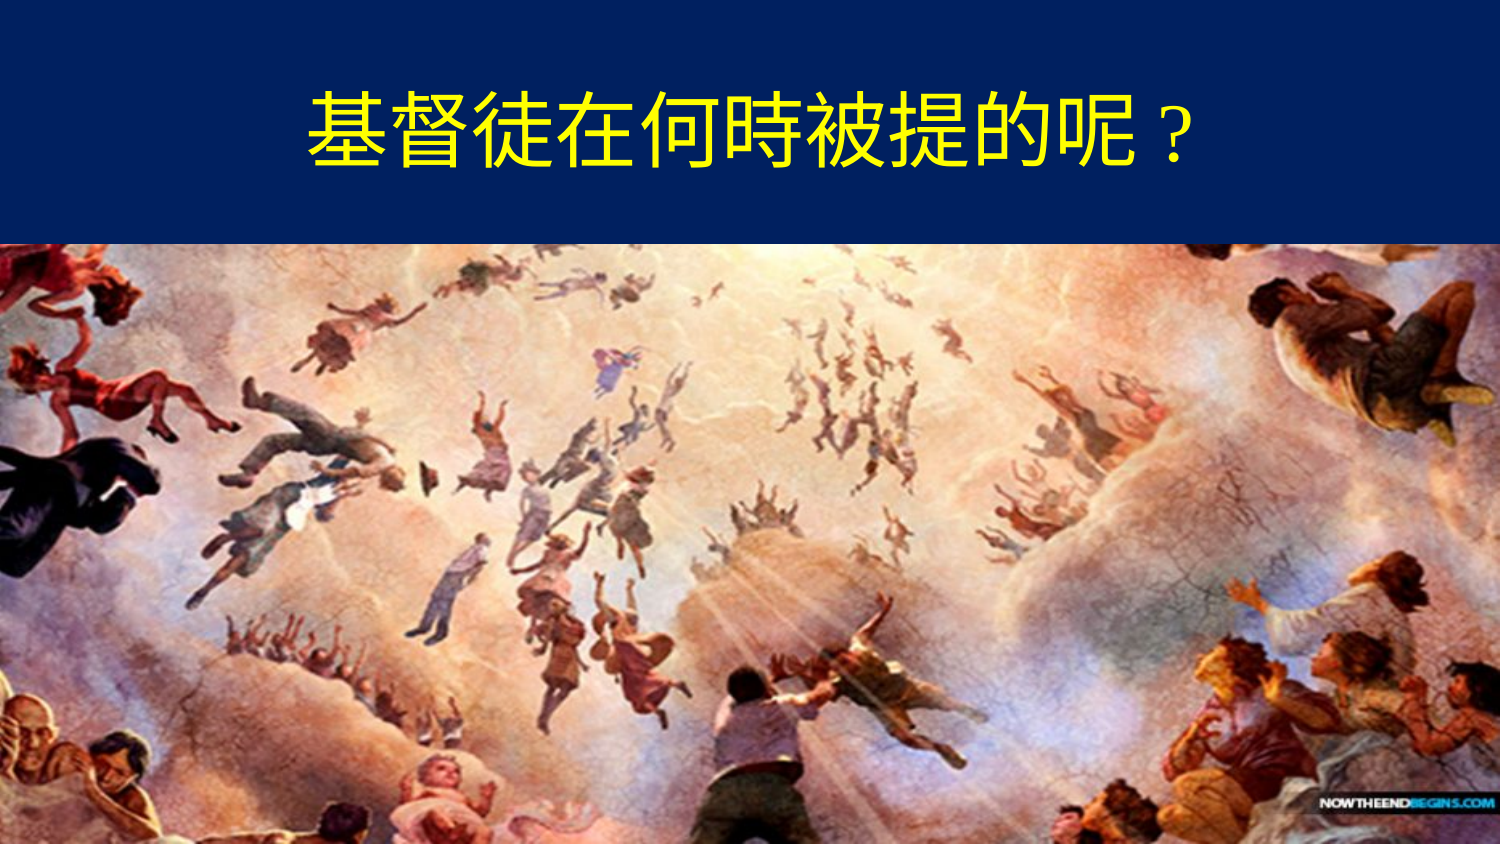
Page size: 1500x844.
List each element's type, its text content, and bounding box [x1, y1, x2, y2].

picture [0, 244, 1500, 844]
title 基督徒在何時被提的呢? [0, 0, 1500, 244]
